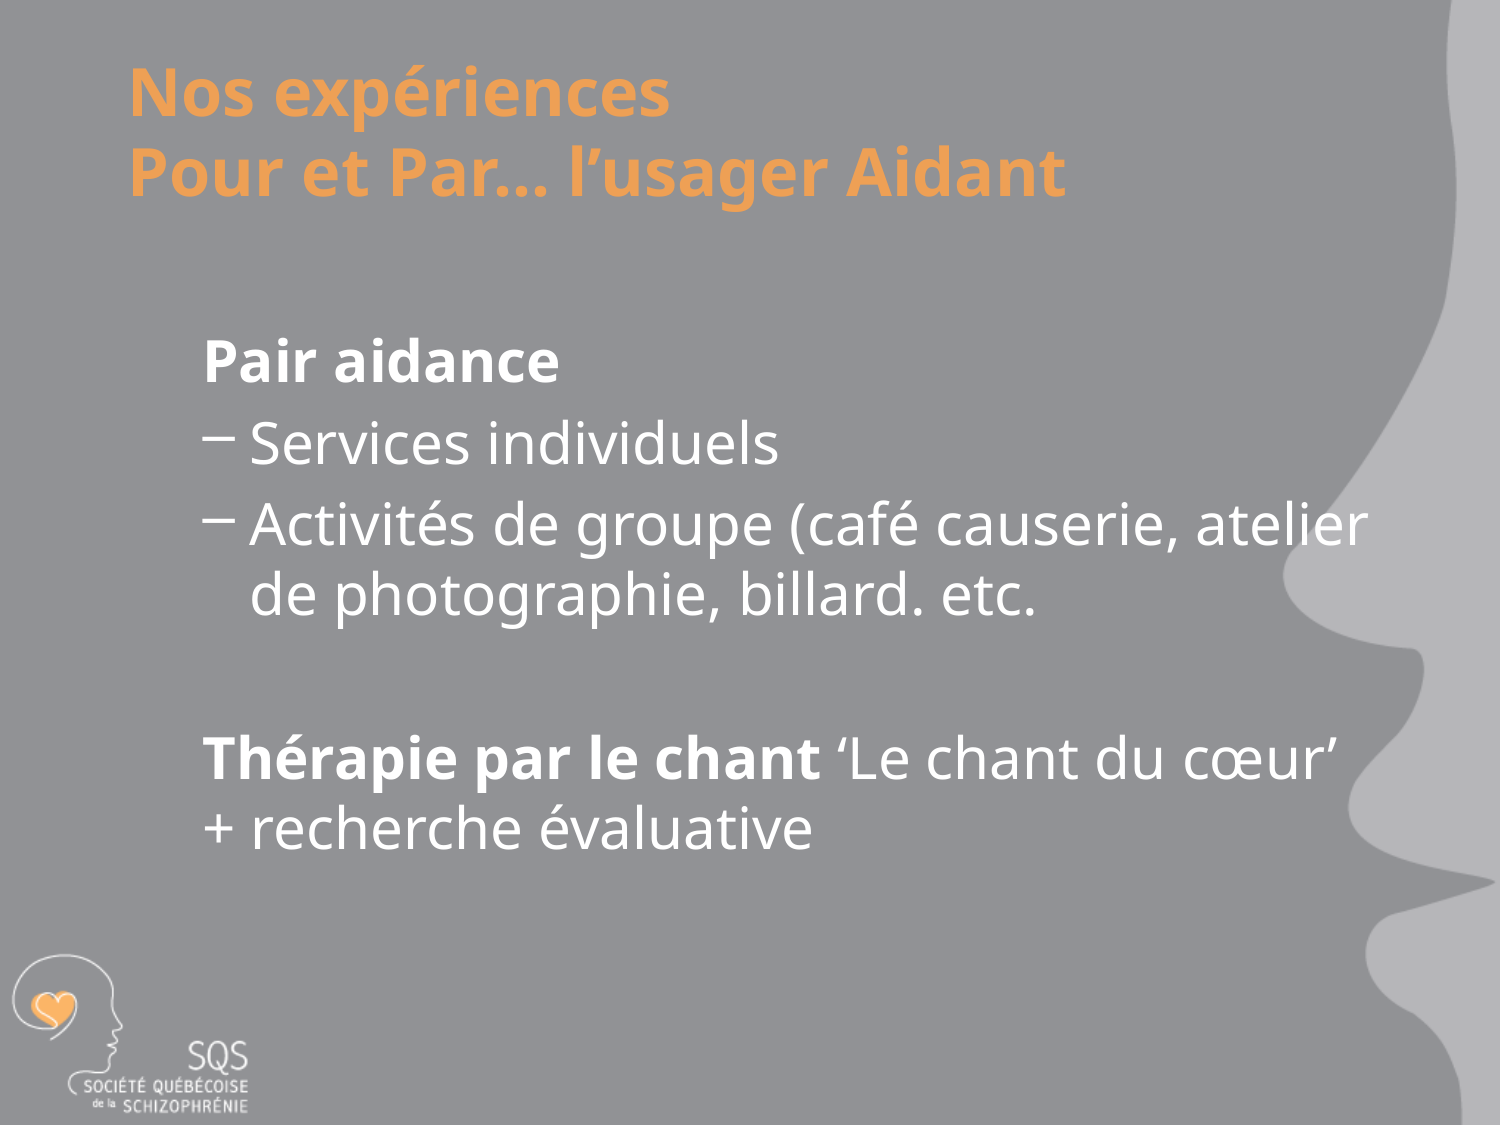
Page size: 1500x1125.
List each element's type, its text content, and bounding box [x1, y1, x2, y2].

title Nos expériences Pour et Par… l’usager Aidant [112, 36, 1388, 224]
list Pair aidance Services individuels Activités de groupe (café causerie, atelier de photographie, billard. etc. Thérapie par le chant ‘Le chant du cœur’ + recherche évaluative [112, 224, 1388, 900]
picture [0, 0, 1500, 1125]
